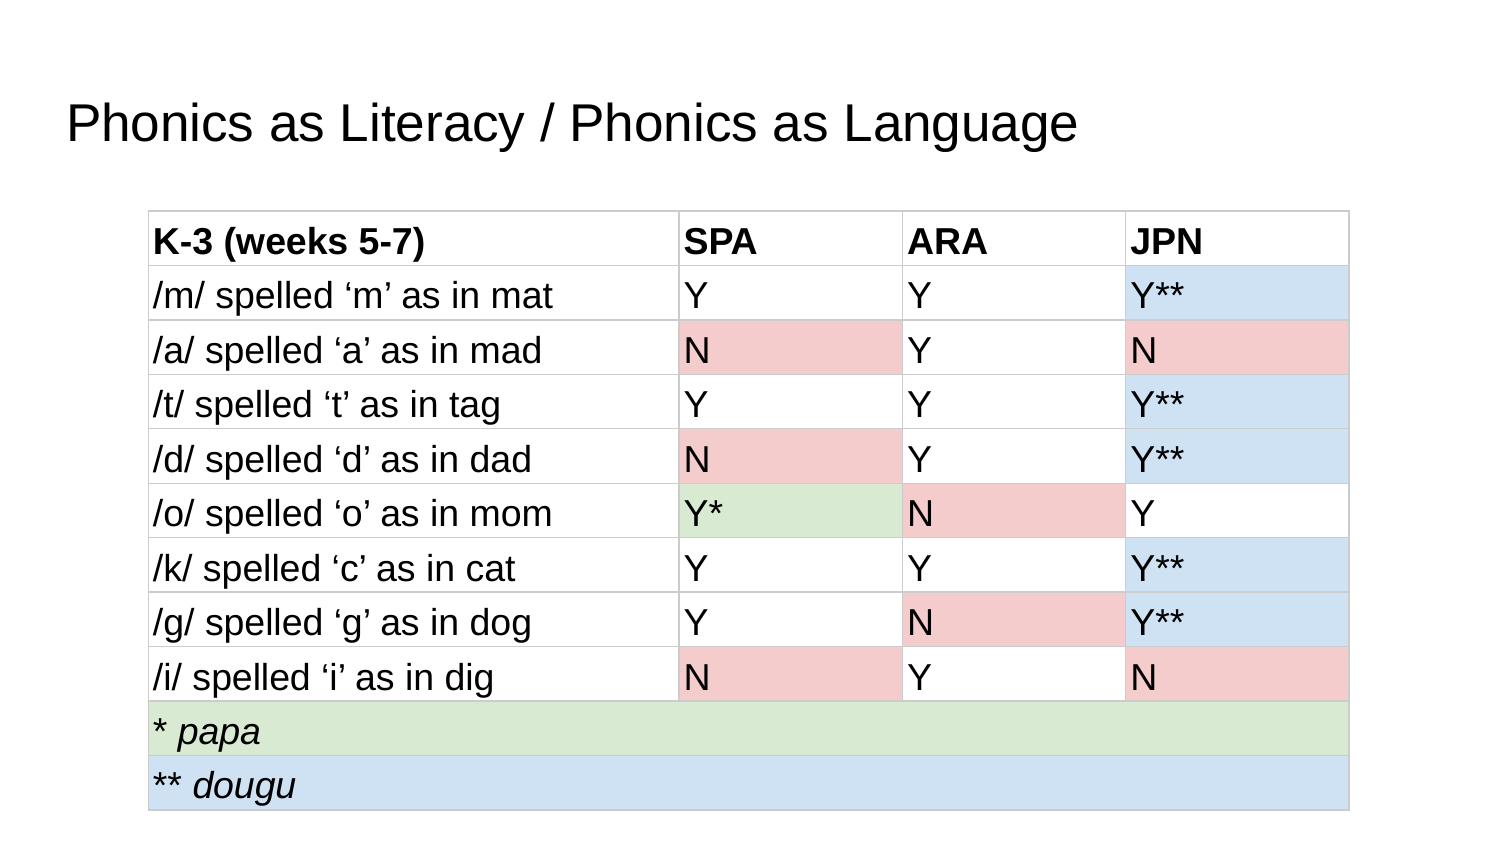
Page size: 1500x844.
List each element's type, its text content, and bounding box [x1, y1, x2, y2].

table_header K-3 (weeks 5-7) [149, 212, 678, 265]
table_cell N [1126, 647, 1348, 700]
table_cell ** dougu [149, 756, 1348, 809]
table_cell Y** [1126, 429, 1348, 483]
table_cell /o/ spelled ‘o’ as in mom [149, 484, 678, 537]
table_cell * papa [149, 702, 1348, 755]
table_cell Y [1126, 484, 1348, 537]
table_cell Y [680, 593, 902, 646]
table_cell Y [680, 266, 902, 319]
table_cell Y* [680, 484, 902, 537]
table_cell /m/ spelled ‘m’ as in mat [149, 266, 678, 319]
table_cell Y [680, 538, 902, 591]
table_cell Y** [1126, 538, 1348, 591]
table_cell /k/ spelled ‘c’ as in cat [149, 538, 678, 591]
table_cell /t/ spelled ‘t’ as in tag [149, 375, 678, 428]
table_cell Y [903, 266, 1125, 319]
table_cell Y [903, 538, 1125, 591]
table_cell N [903, 484, 1125, 537]
table_cell Y [903, 429, 1125, 483]
table_cell N [680, 429, 902, 483]
table_cell /i/ spelled ‘i’ as in dig [149, 647, 678, 700]
table_cell N [680, 321, 902, 374]
table_cell /a/ spelled ‘a’ as in mad [149, 321, 678, 374]
table_cell /g/ spelled ‘g’ as in dog [149, 593, 678, 646]
table_cell Y** [1126, 593, 1348, 646]
table_header JPN [1126, 212, 1348, 265]
table_cell Y [903, 647, 1125, 700]
table_cell Y [903, 321, 1125, 374]
table_cell N [1126, 321, 1348, 374]
table_cell Y** [1126, 375, 1348, 428]
table_header SPA [680, 212, 902, 265]
table_cell N [903, 593, 1125, 646]
table_cell Y** [1126, 266, 1348, 319]
title Phonics as Literacy / Phonics as Language [51, 72, 1449, 167]
table_cell Y [903, 375, 1125, 428]
table_cell N [680, 647, 902, 700]
table_header ARA [903, 212, 1125, 265]
table_cell /d/ spelled ‘d’ as in dad [149, 429, 678, 483]
table_cell Y [680, 375, 902, 428]
